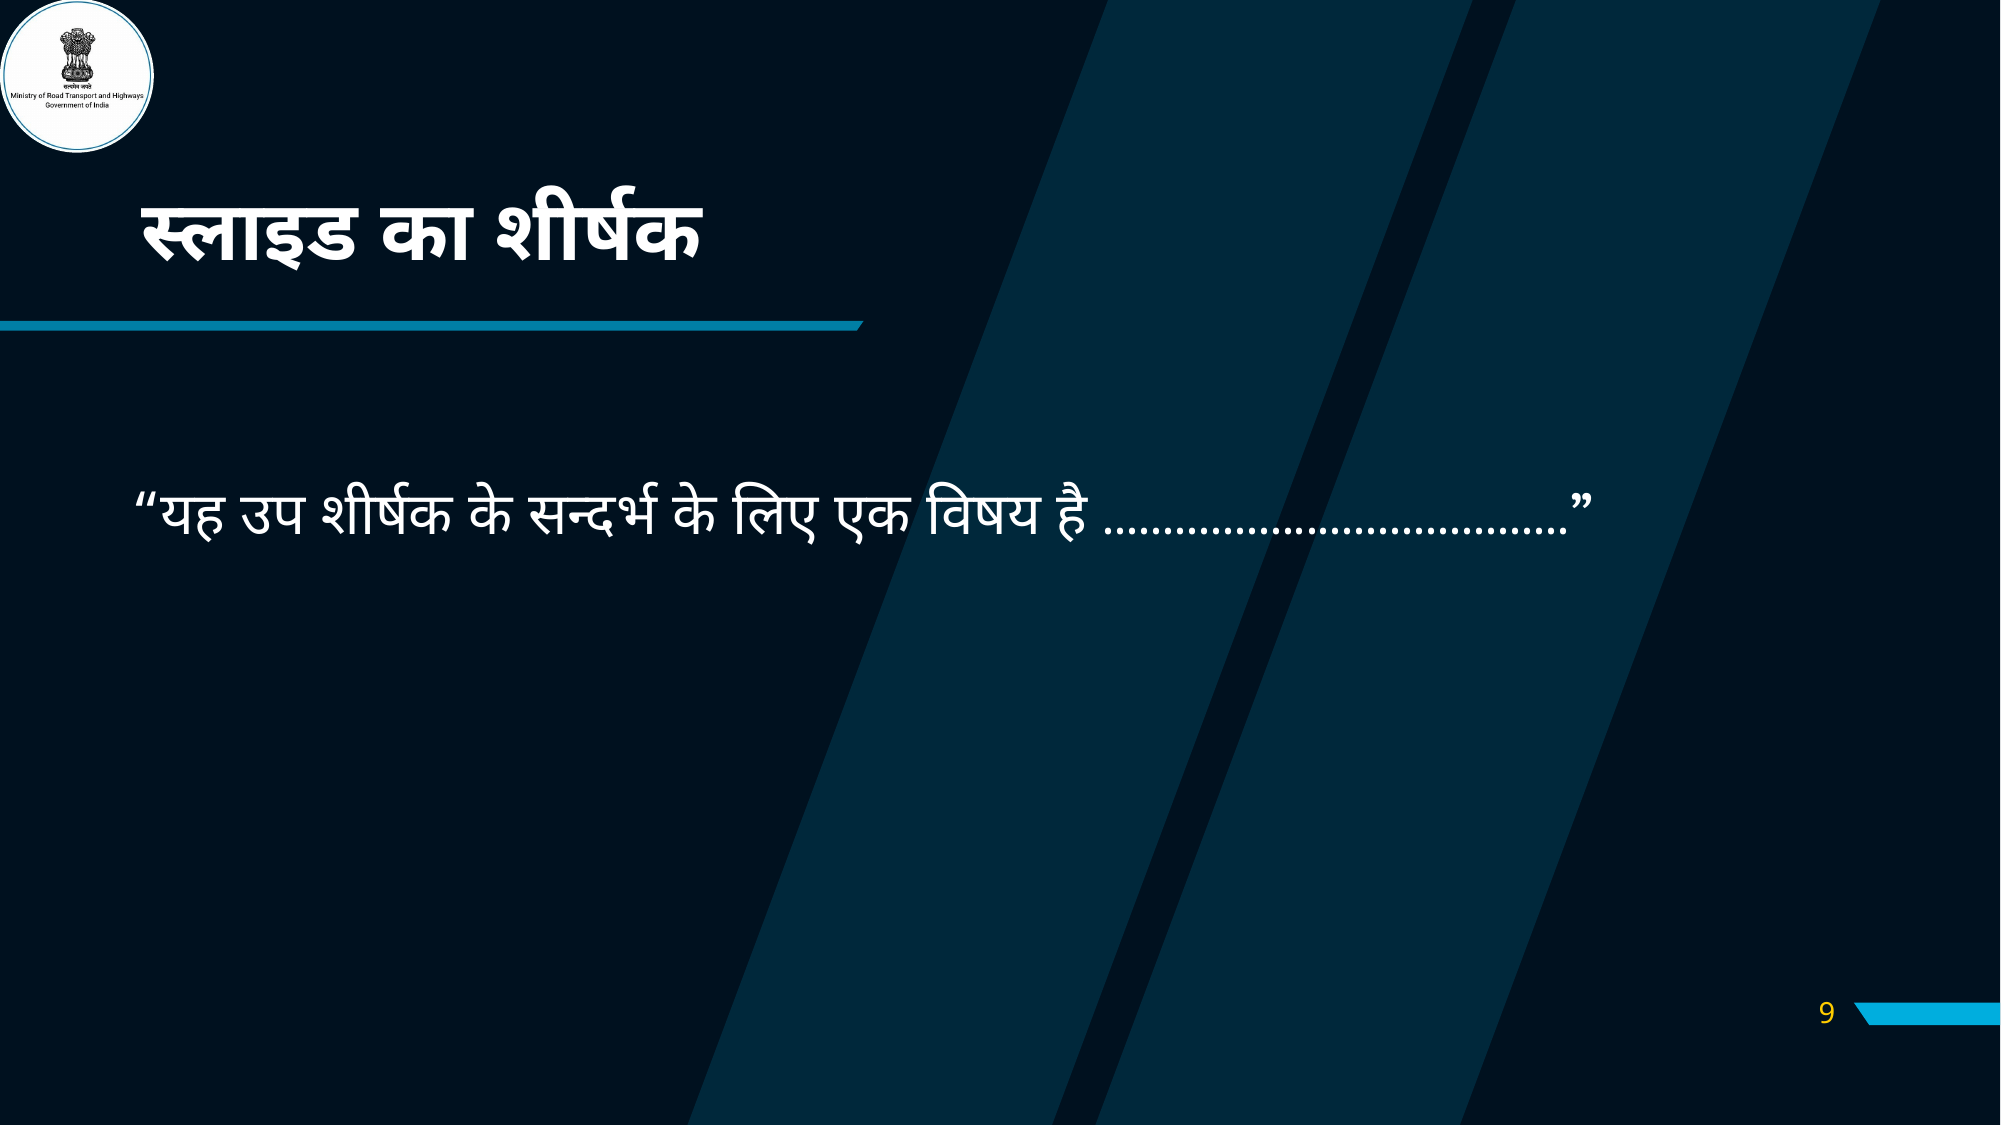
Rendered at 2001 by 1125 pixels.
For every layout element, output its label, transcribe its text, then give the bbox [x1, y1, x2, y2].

title स्लाइड का शीर्षक [126, 169, 957, 298]
list “यह उप शीर्षक के सन्दर्भ के लिए एक विषय है .......................................” [0, 476, 1725, 755]
slide_number 9 [1760, 984, 1851, 1045]
picture [0, 0, 154, 153]
